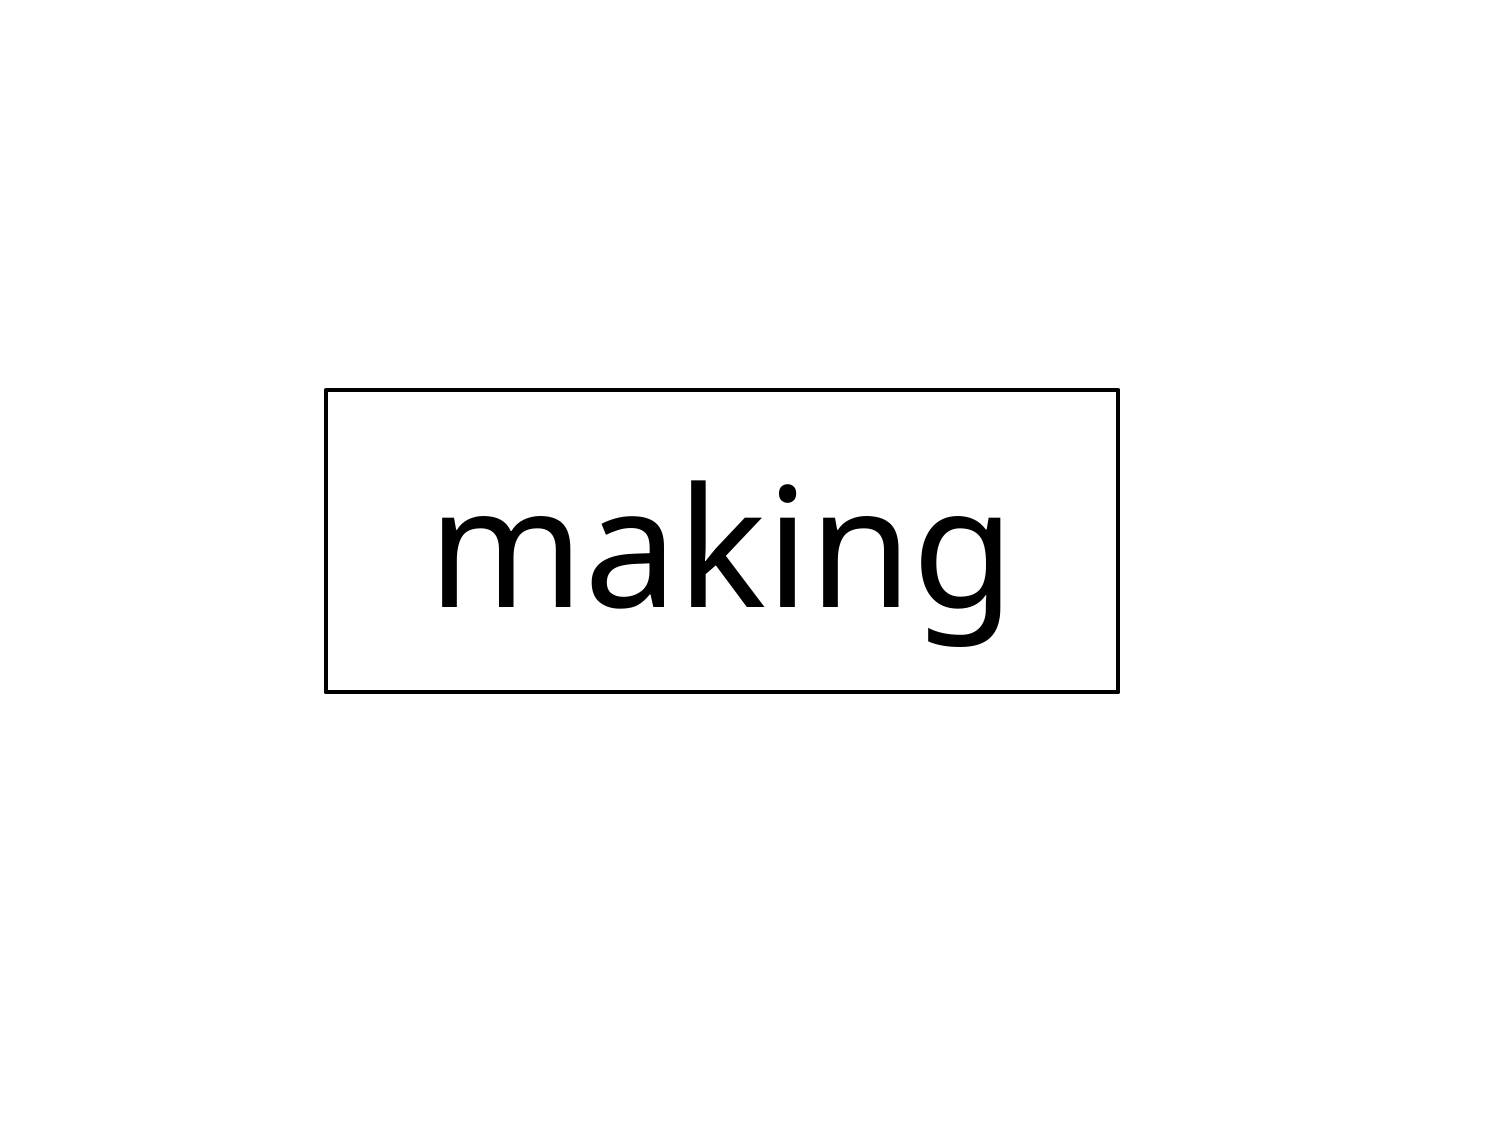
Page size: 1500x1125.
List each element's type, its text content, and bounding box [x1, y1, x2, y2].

text_box making [324, 388, 1120, 694]
